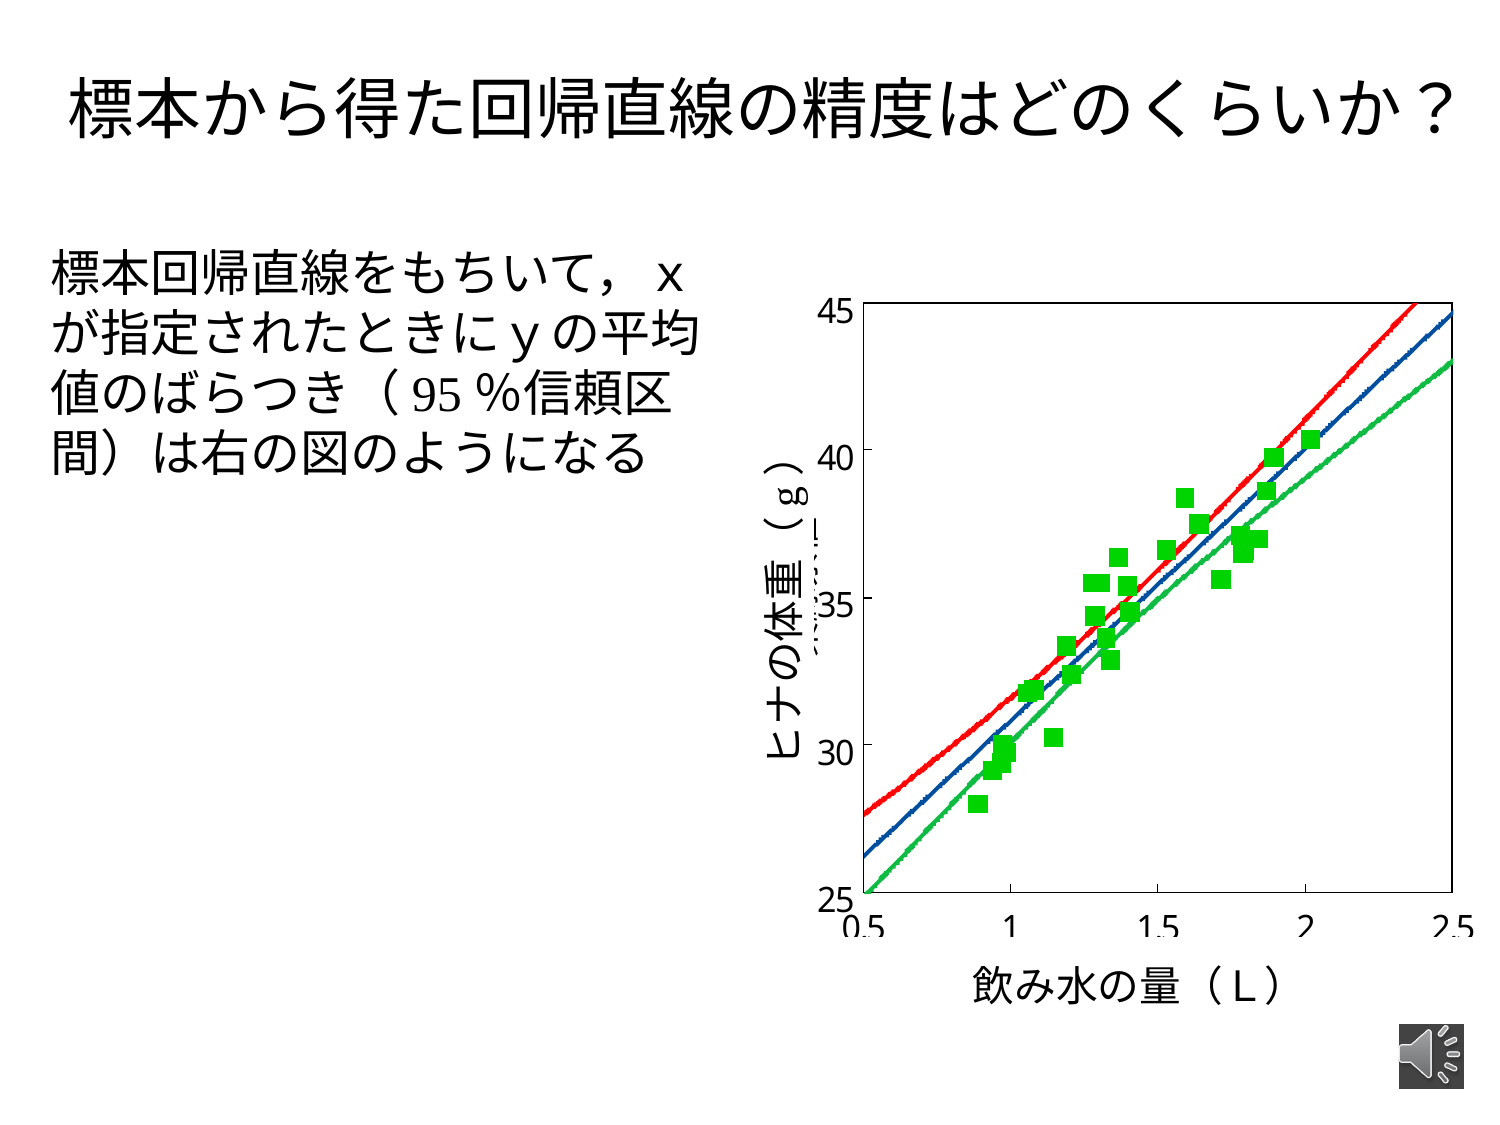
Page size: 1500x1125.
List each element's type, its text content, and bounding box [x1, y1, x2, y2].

picture [1397, 1022, 1465, 1090]
text_box 飲み水の量（Ｌ） [957, 952, 1322, 1018]
text_box ヒナの体重（g） [750, 419, 808, 783]
title 標本から得た回帰直線の精度はどのくらいか？ [37, 23, 1500, 191]
text_box 標本回帰直線をもちいて，ｘが指定されたときにｙの平均値のばらつき（95％信頼区間）は右の図のようになる [35, 234, 748, 490]
picture [813, 283, 1480, 937]
